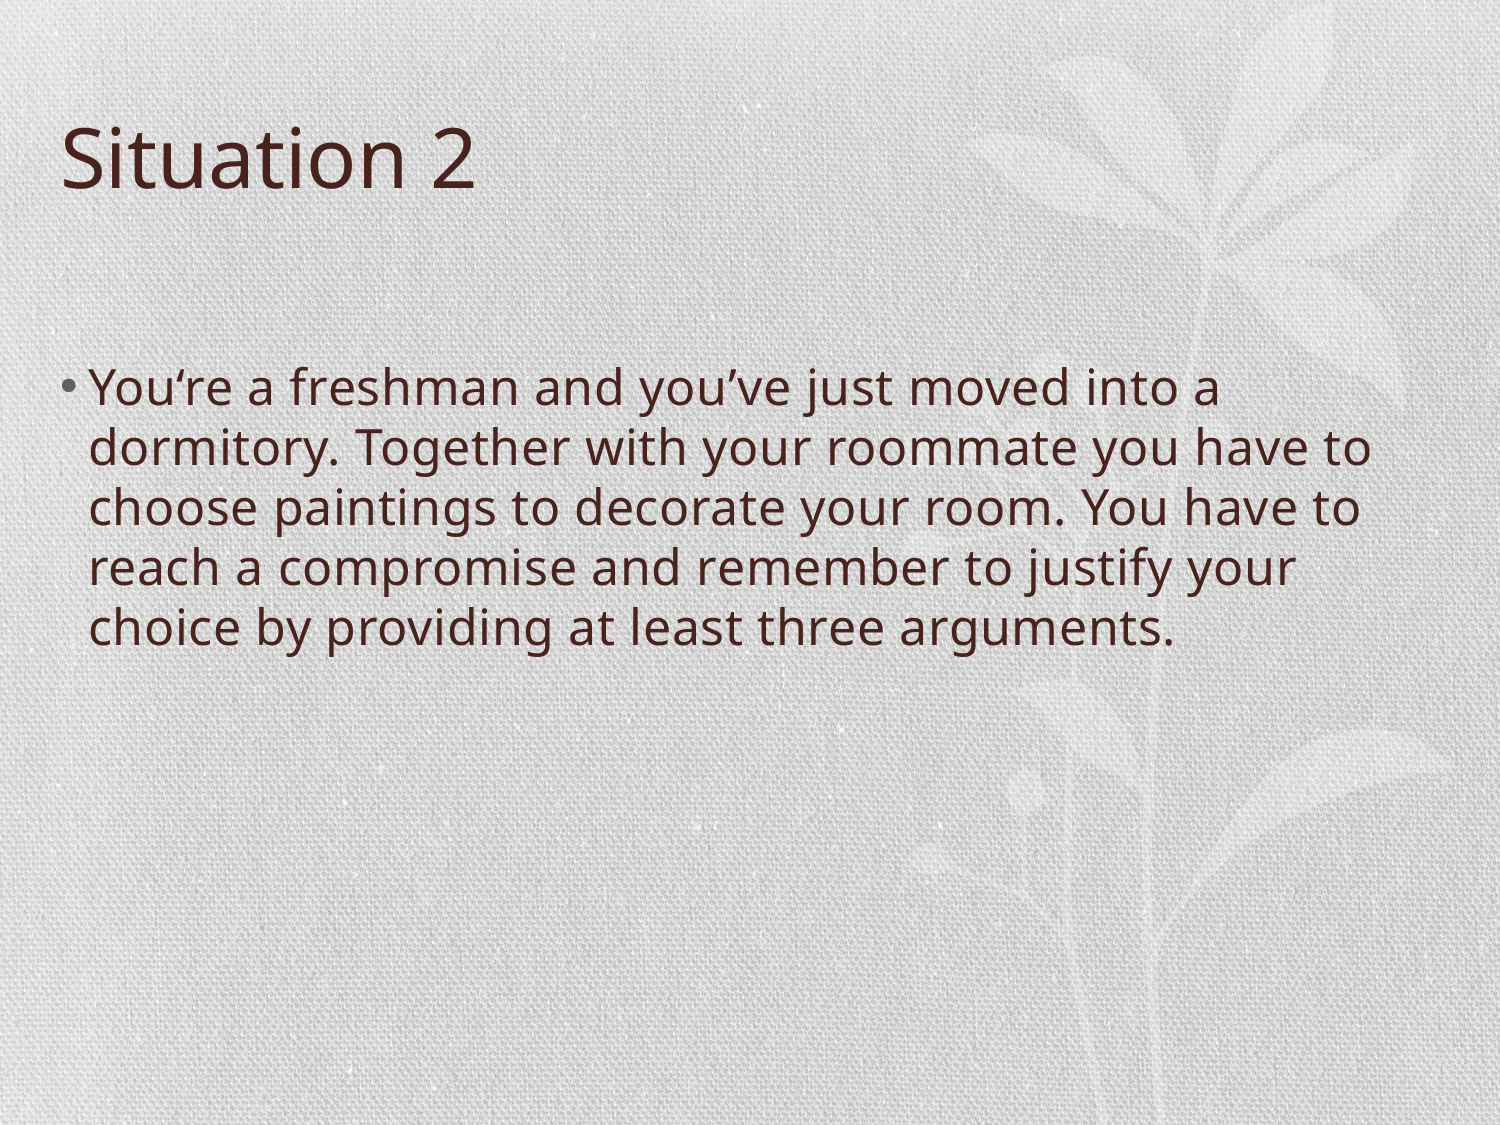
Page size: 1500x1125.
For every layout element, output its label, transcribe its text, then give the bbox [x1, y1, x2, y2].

title Situation 2 [45, 37, 1455, 213]
list You‘re a freshman and you’ve just moved into a dormitory. Together with your roommate you have to choose paintings to decorate your room. You have to reach a compromise and remember to justify your choice by providing at least three arguments. [45, 213, 1455, 1023]
